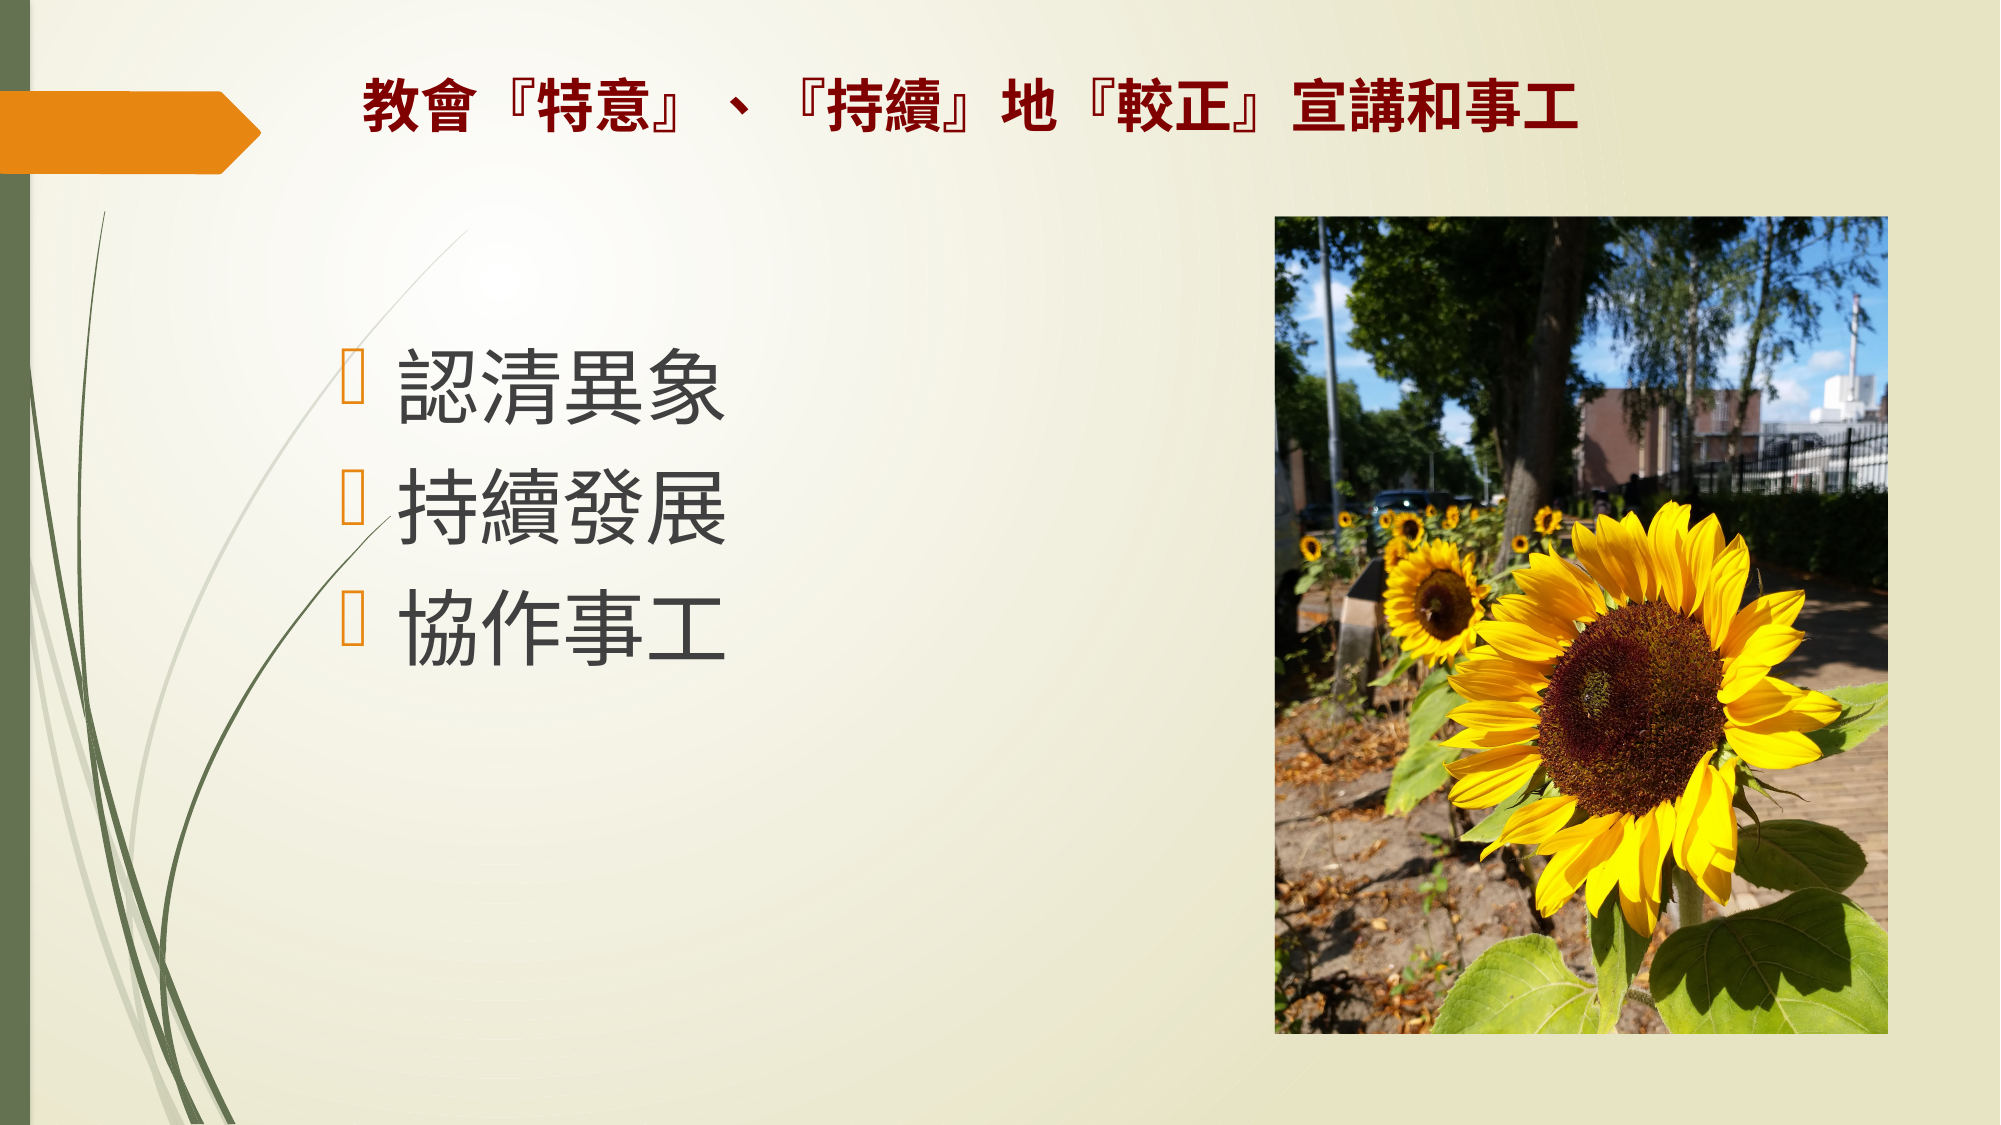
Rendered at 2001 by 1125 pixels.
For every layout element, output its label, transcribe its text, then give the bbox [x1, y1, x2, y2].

list 認清異象 持續發展 協作事工 [325, 327, 1176, 1125]
title 教會『特意』、『持續』地『較正』宣講和事工 [347, 61, 1888, 217]
picture [1172, 218, 1990, 1033]
